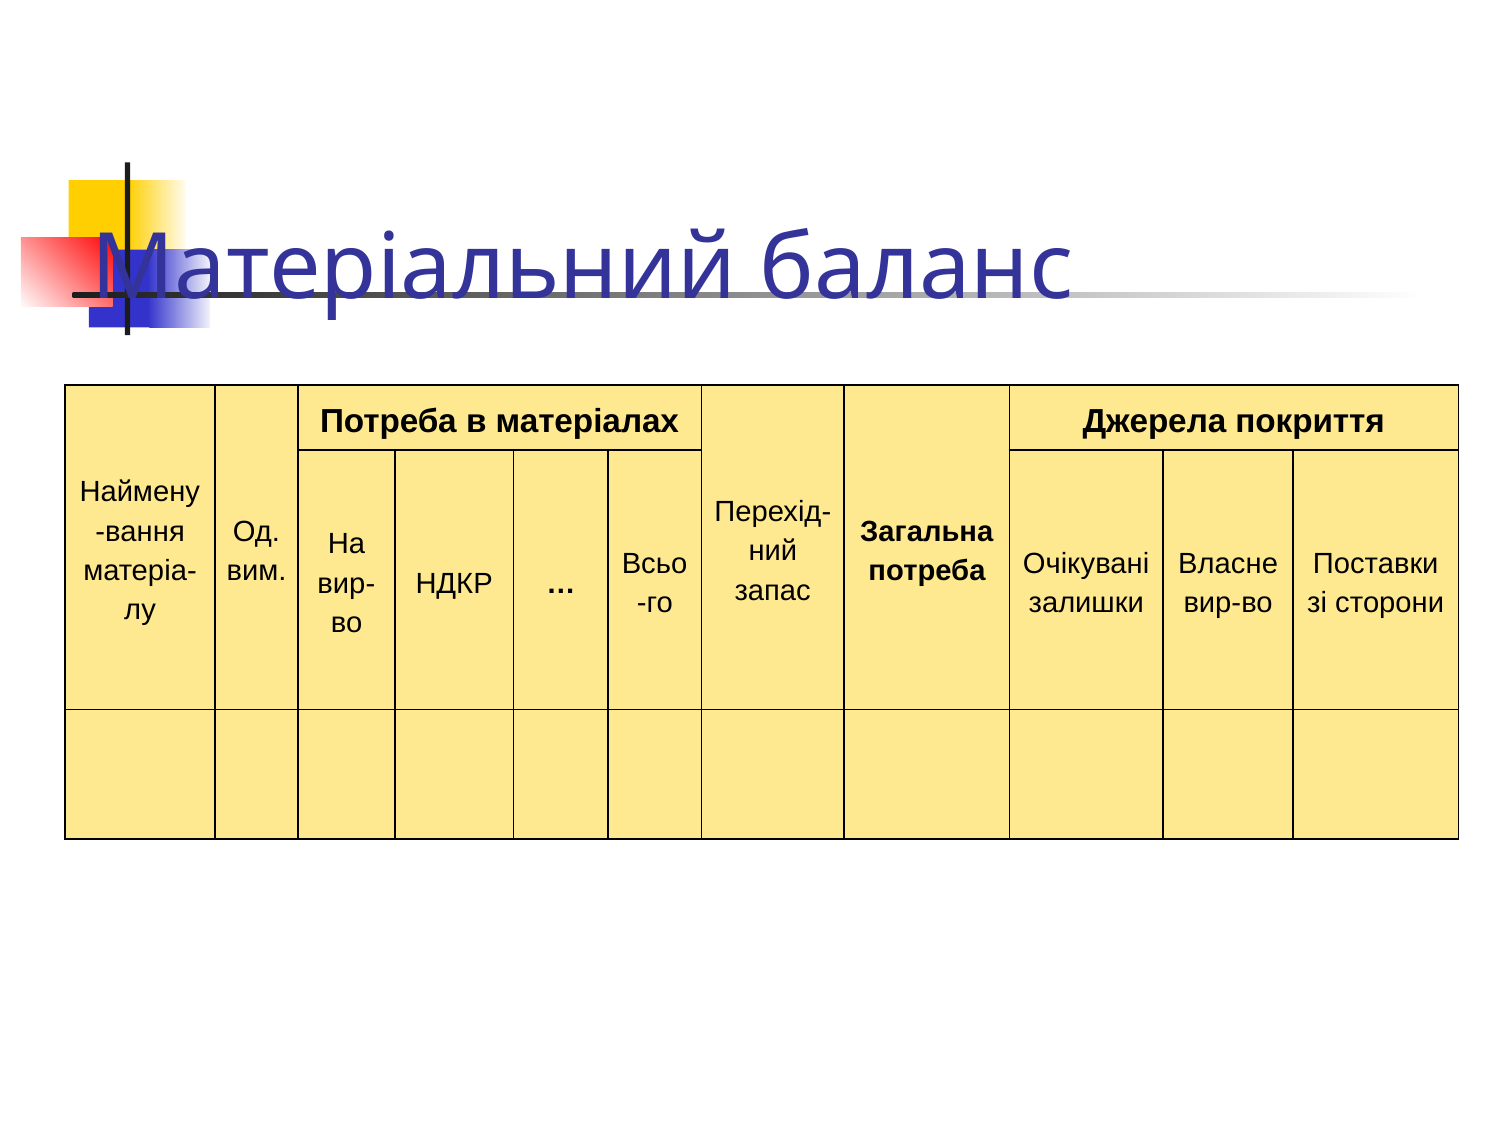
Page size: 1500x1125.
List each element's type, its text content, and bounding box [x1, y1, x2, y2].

table_header Потреба в матеріалах [299, 386, 701, 449]
title Матеріальний баланс [76, 148, 1427, 325]
table_cell [1294, 710, 1458, 838]
table_cell [845, 710, 1009, 838]
table_cell [702, 710, 843, 838]
table_cell [299, 710, 394, 838]
table_cell [396, 710, 513, 838]
table_cell [1164, 710, 1292, 838]
table_cell Власне вир-во [1164, 451, 1292, 709]
table_cell НДКР [396, 451, 513, 709]
table_cell [514, 710, 607, 838]
table_cell [66, 710, 214, 838]
table_cell [1010, 710, 1162, 838]
table_header Загальна потреба [845, 386, 1009, 709]
table_cell [216, 710, 297, 838]
table_header Наймену-вання матеріа-лу [66, 386, 214, 709]
table_cell На вир-во [299, 451, 394, 709]
table_cell Всьо-го [609, 451, 701, 709]
table_cell Очікувані залишки [1010, 451, 1162, 709]
table_header Джерела покриття [1010, 386, 1458, 449]
table_cell Поставки зі сторони [1294, 451, 1458, 709]
table_header Перехід-ний запас [702, 386, 843, 709]
table_header Од. вим. [216, 386, 297, 709]
table_cell … [514, 451, 607, 709]
table_cell [609, 710, 701, 838]
